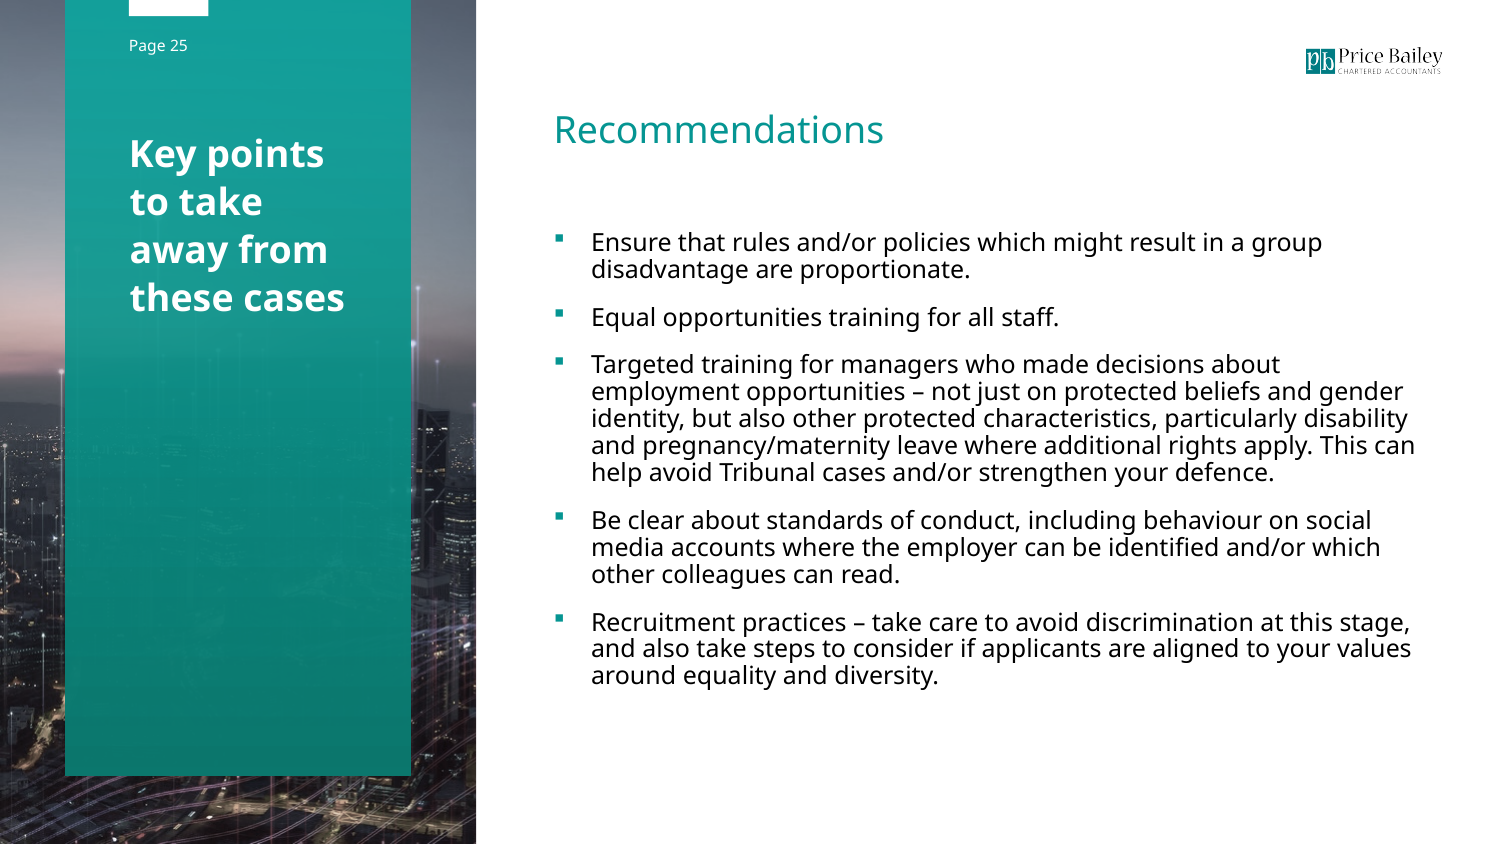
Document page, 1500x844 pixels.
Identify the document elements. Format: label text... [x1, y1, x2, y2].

list Ensure that rules and/or policies which might result in a group disadvantage are proportionate. Equal opportunities training for all staff. Targeted training for managers who made decisions about employment opportunities – not just on protected beliefs and gender identity, but also other protected characteristics, particularly disability and pregnancy/maternity leave where additional rights apply. This can help avoid Tribunal cases and/or strengthen your defence. Be clear about standards of conduct, including behaviour on social media accounts where the employer can be identified and/or which other colleagues can read. Recruitment practices – take care to avoid discrimination at this stage, and also take steps to consider if applicants are aligned to your values around equality and diversity. [538, 222, 1434, 729]
picture [1306, 47, 1443, 74]
list Key points to take away from these cases [128, 126, 354, 223]
picture [0, 0, 477, 844]
text_box Recommendations [538, 98, 1455, 158]
